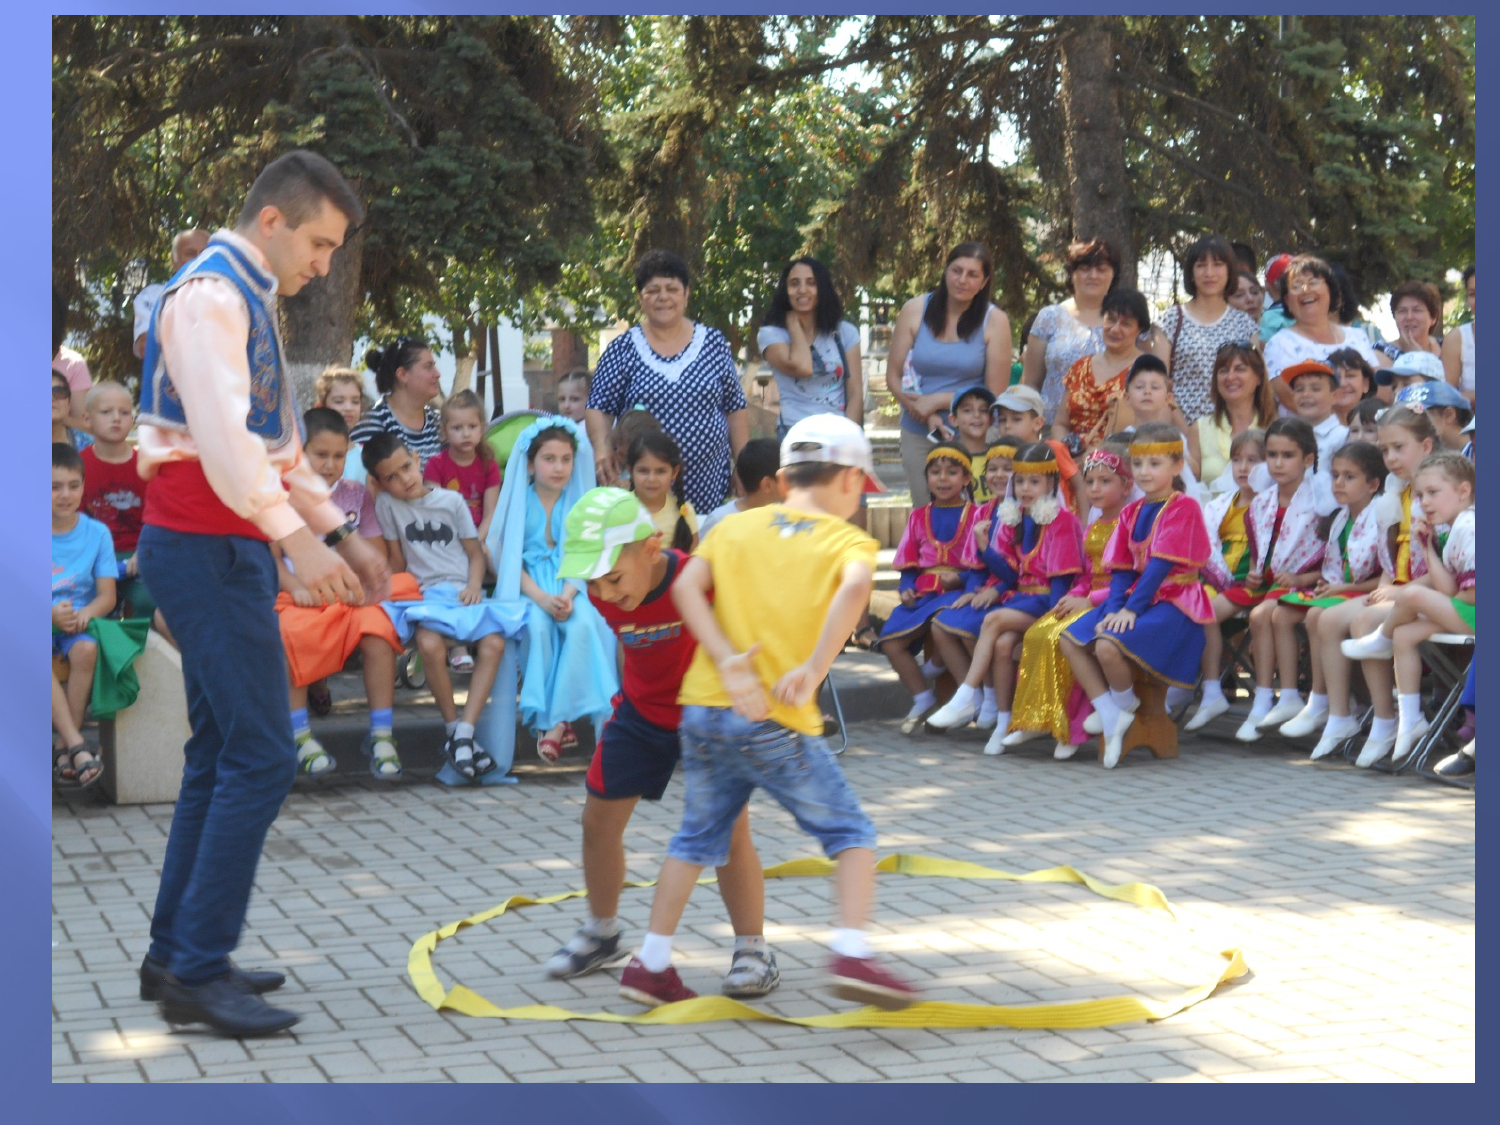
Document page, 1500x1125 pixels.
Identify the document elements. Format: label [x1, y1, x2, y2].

list [51, 15, 1475, 1083]
